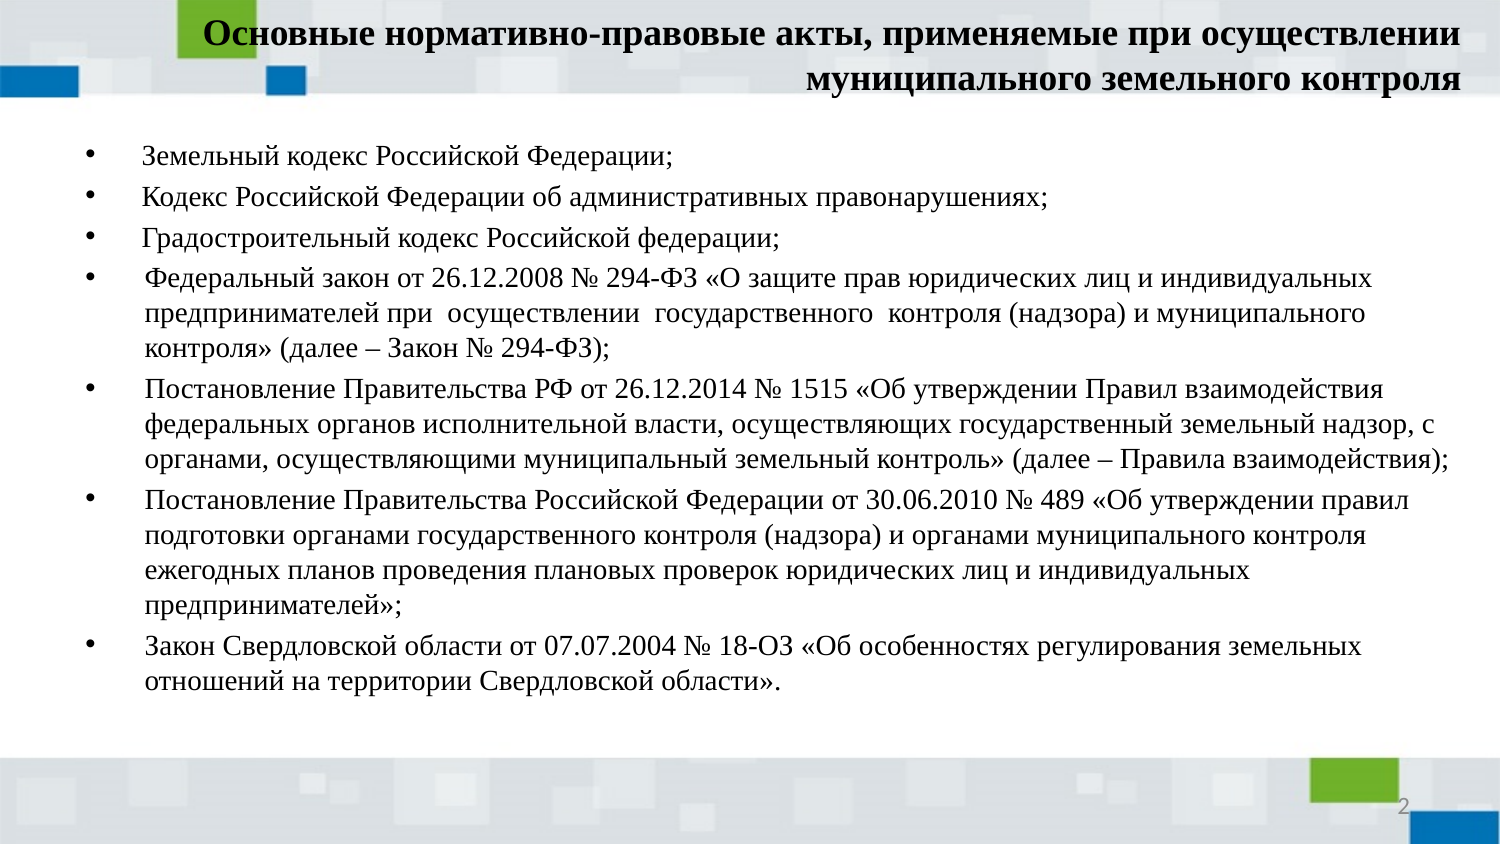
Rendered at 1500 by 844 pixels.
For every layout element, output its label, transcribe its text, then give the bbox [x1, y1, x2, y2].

title Основные нормативно-правовые акты, применяемые при осуществлении муниципального земельного контроля [58, 0, 1477, 106]
slide_number 2 [1074, 782, 1425, 827]
list Земельный кодекс Российской Федерации; Кодекс Российской Федерации об административных правонарушениях; Градостроительный кодекс Российской федерации; Федеральный закон от 26.12.2008 № 294-ФЗ «О защите прав юридических лиц и индивидуальных предпринимателей при осуществлении государственного контроля (надзора) и муниципального контроля» (далее – Закон № 294-ФЗ); Постановление Правительства РФ от 26.12.2014 № 1515 «Об утверждении Правил взаимодействия федеральных органов исполнительной власти, осуществляющих государственный земельный надзор, с органами, осуществляющими муниципальный земельный контроль» (далее – Правила взаимодействия); Постановление Правительства Российской Федерации от 30.06.2010 № 489 «Об утверждении правил подготовки органами государственного контроля (надзора) и органами муниципального контроля ежегодных планов проведения плановых проверок юридических лиц и индивидуальных предпринимателей»; Закон Свердловской области от 07.07.2004 № 18-ОЗ «Об особенностях регулирования земельных отношений на территории Свердловской области». [70, 128, 1477, 786]
picture [0, 0, 1500, 844]
